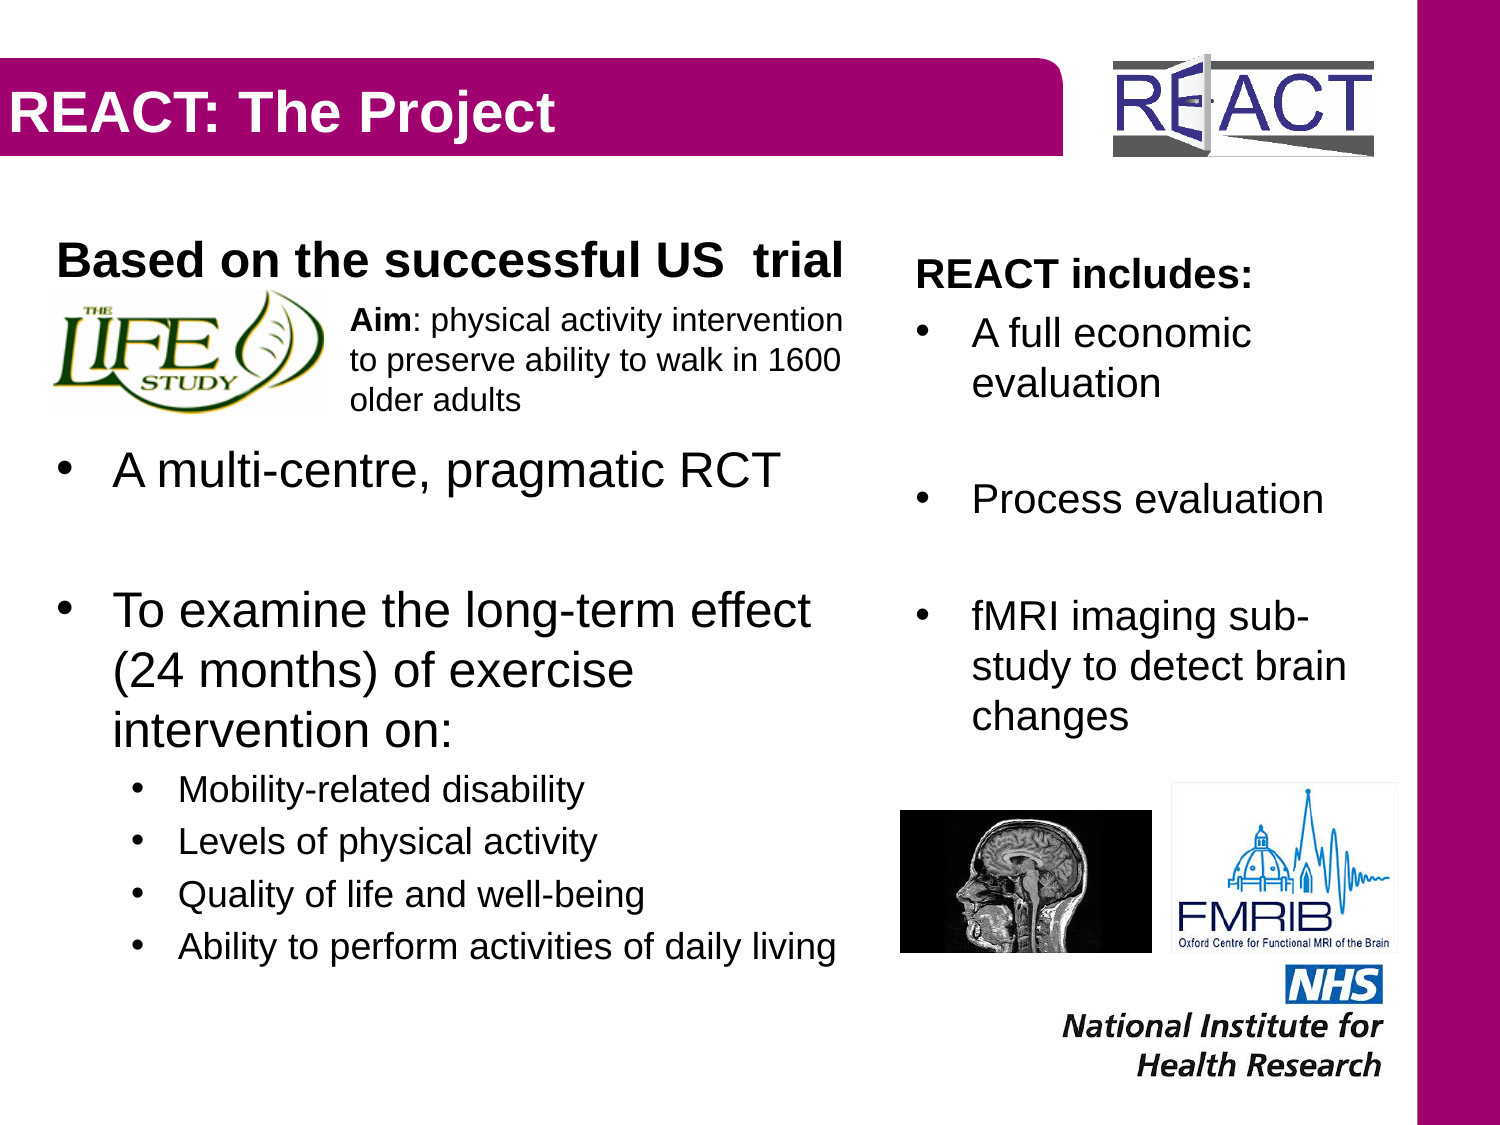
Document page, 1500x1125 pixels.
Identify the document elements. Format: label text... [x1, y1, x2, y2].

text_box [1079, 29, 1408, 186]
picture [0, 58, 1063, 66]
text_box REACT: The Project [0, 66, 1079, 161]
picture [52, 290, 325, 414]
picture [1062, 964, 1384, 1077]
picture [900, 810, 1152, 953]
text_box REACT includes: A full economic evaluation Process evaluation fMRI imaging sub-study to detect brain changes [900, 181, 1421, 924]
picture [1171, 782, 1398, 953]
picture [1113, 53, 1375, 157]
text_box Aim: physical activity intervention to preserve ability to walk in 1600 older adults [334, 290, 868, 426]
text_box Based on the successful US trial A multi-centre, pragmatic RCT To examine the long-term effect (24 months) of exercise intervention on: Mobility-related disability Levels of physical activity Quality of life and well-being Ability to perform activities of daily living [41, 219, 890, 986]
